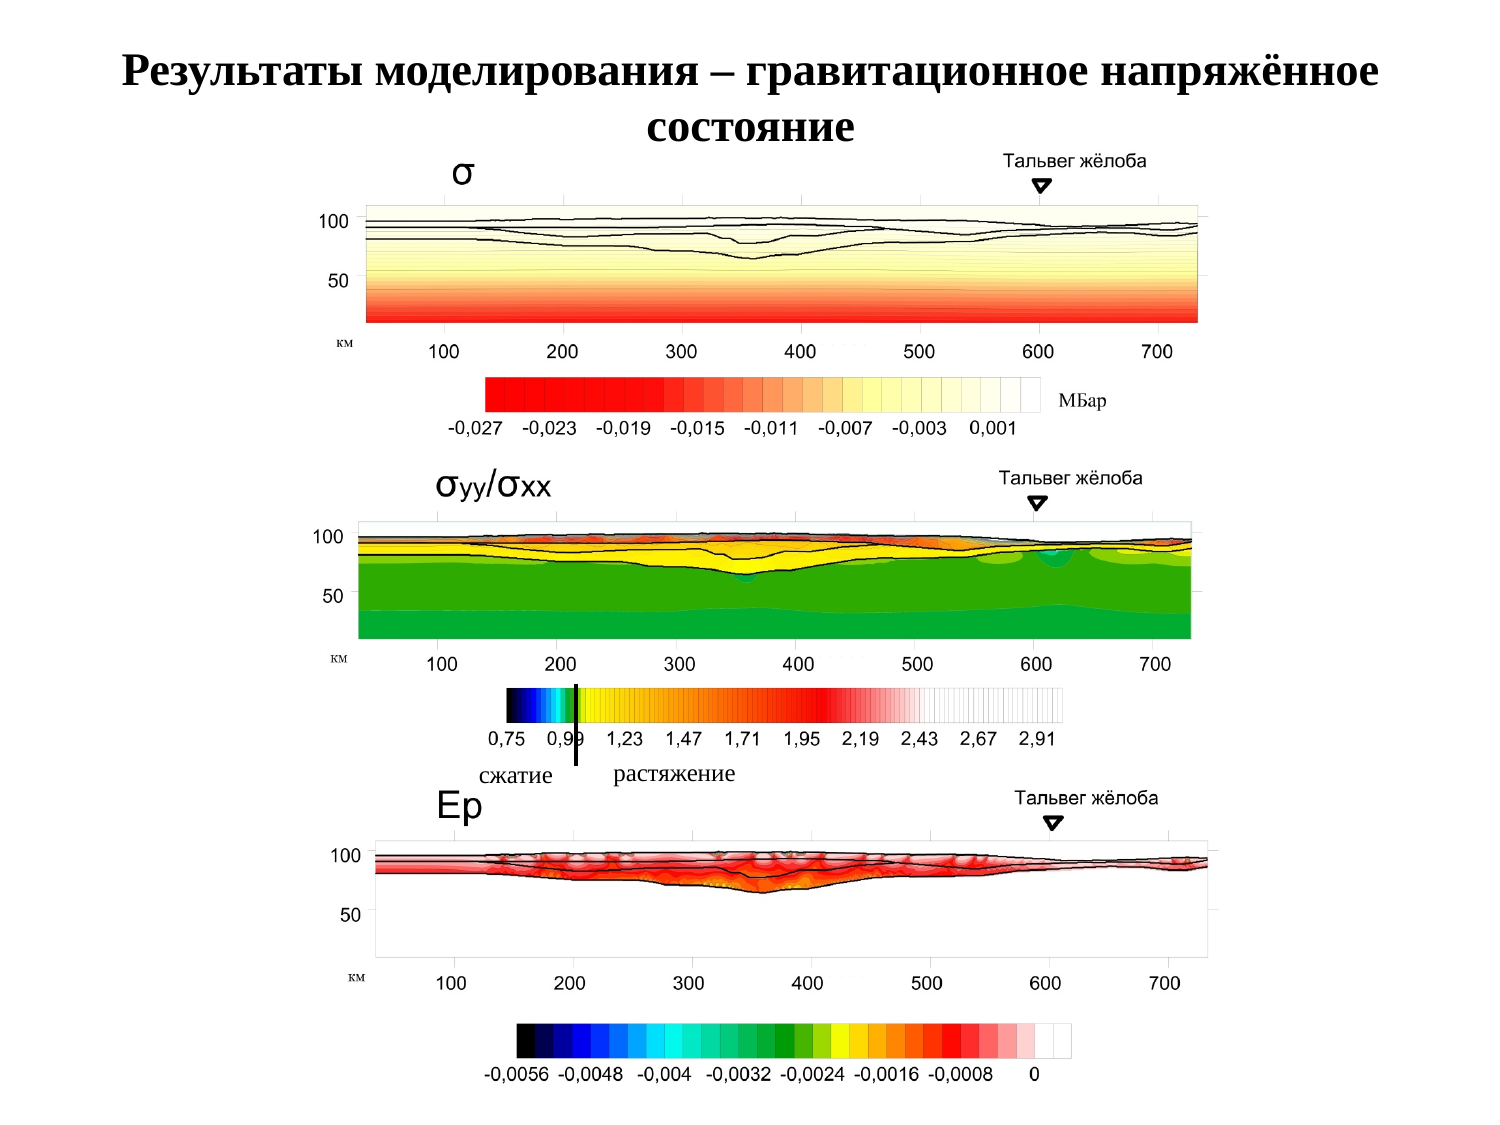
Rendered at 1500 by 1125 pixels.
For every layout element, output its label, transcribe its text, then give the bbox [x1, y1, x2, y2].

picture [259, 148, 1223, 1095]
text_box Результаты моделирования – гравитационное напряжённое состояние [76, 31, 1425, 159]
